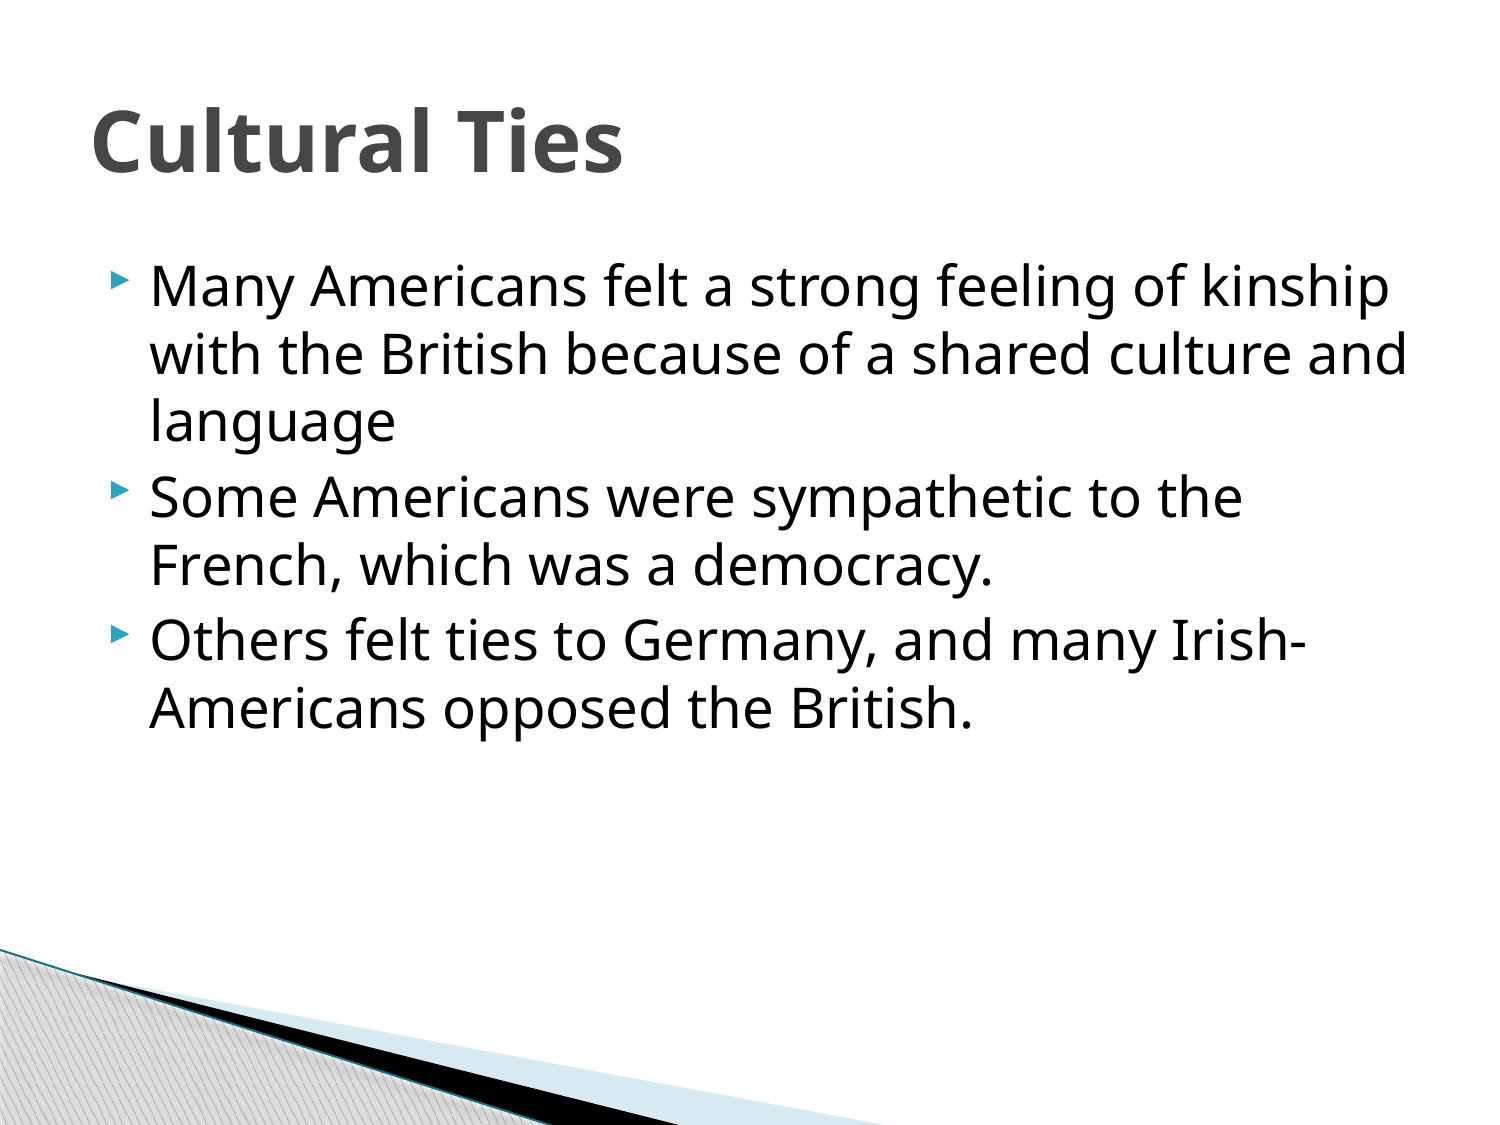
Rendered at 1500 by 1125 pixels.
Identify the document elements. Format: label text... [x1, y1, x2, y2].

list Many Americans felt a strong feeling of kinship with the British because of a shared culture and language Some Americans were sympathetic to the French, which was a democracy. Others felt ties to Germany, and many Irish-Americans opposed the British. [75, 243, 1425, 986]
title Cultural Ties [75, 45, 1425, 233]
